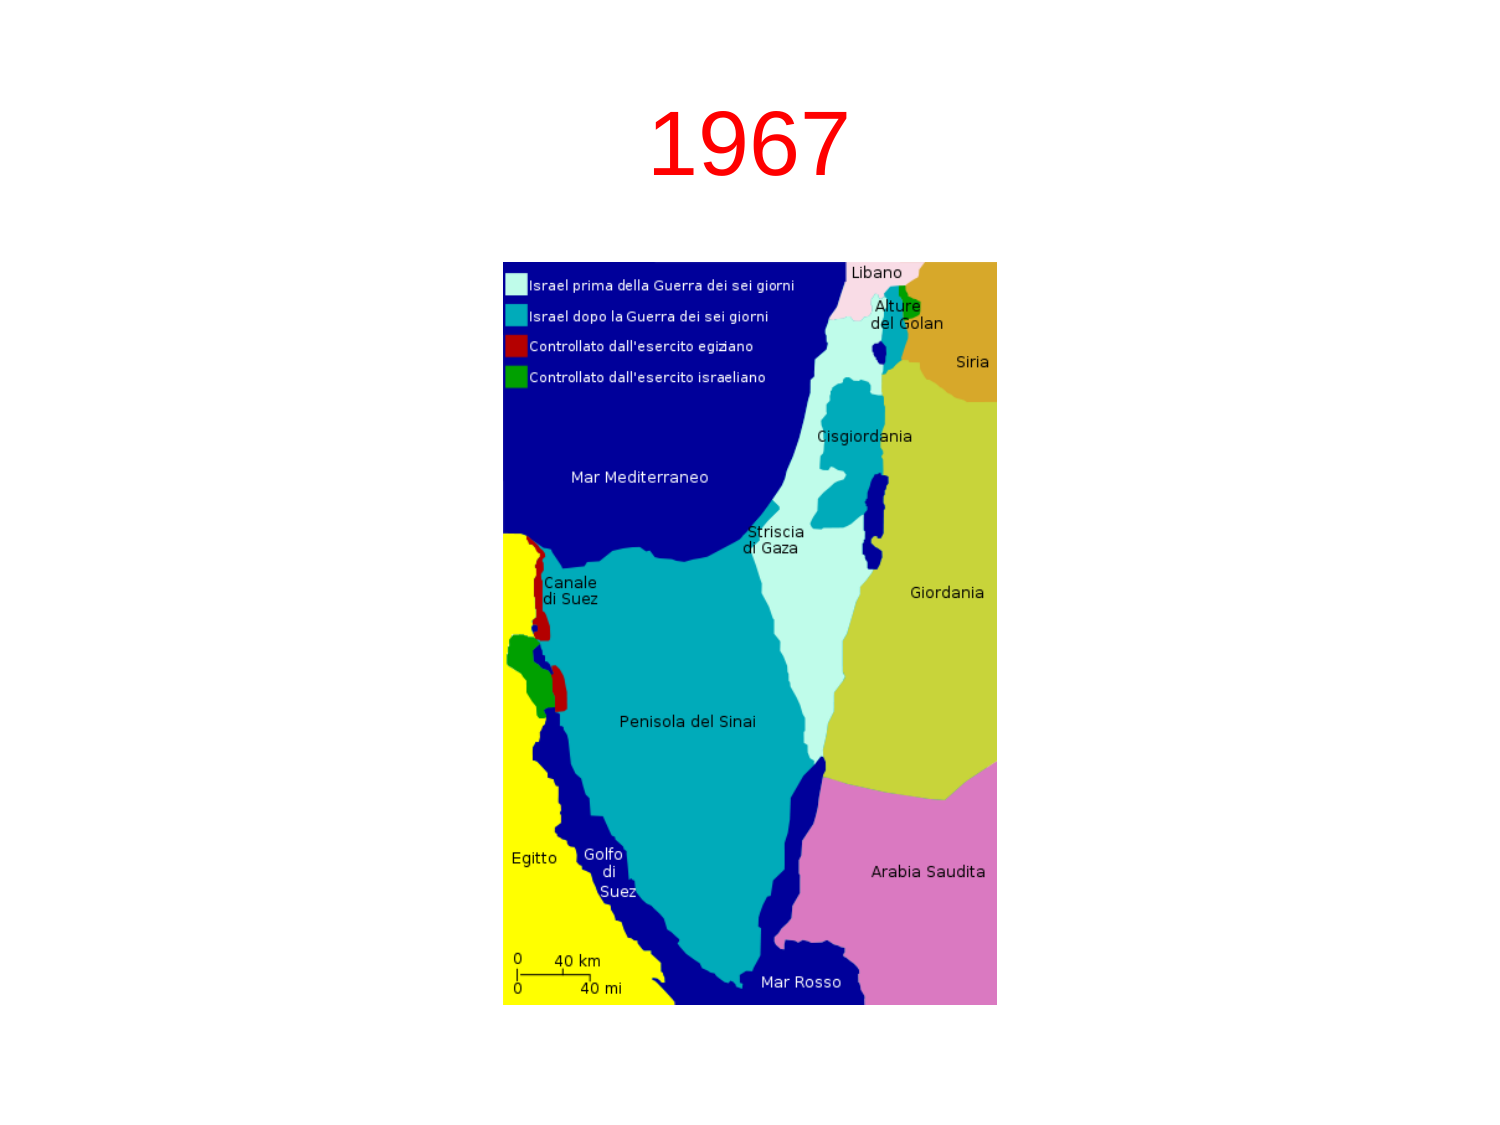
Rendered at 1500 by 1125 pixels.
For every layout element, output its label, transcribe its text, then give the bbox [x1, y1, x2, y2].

title 1967 [75, 45, 1425, 233]
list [74, 262, 1426, 1006]
